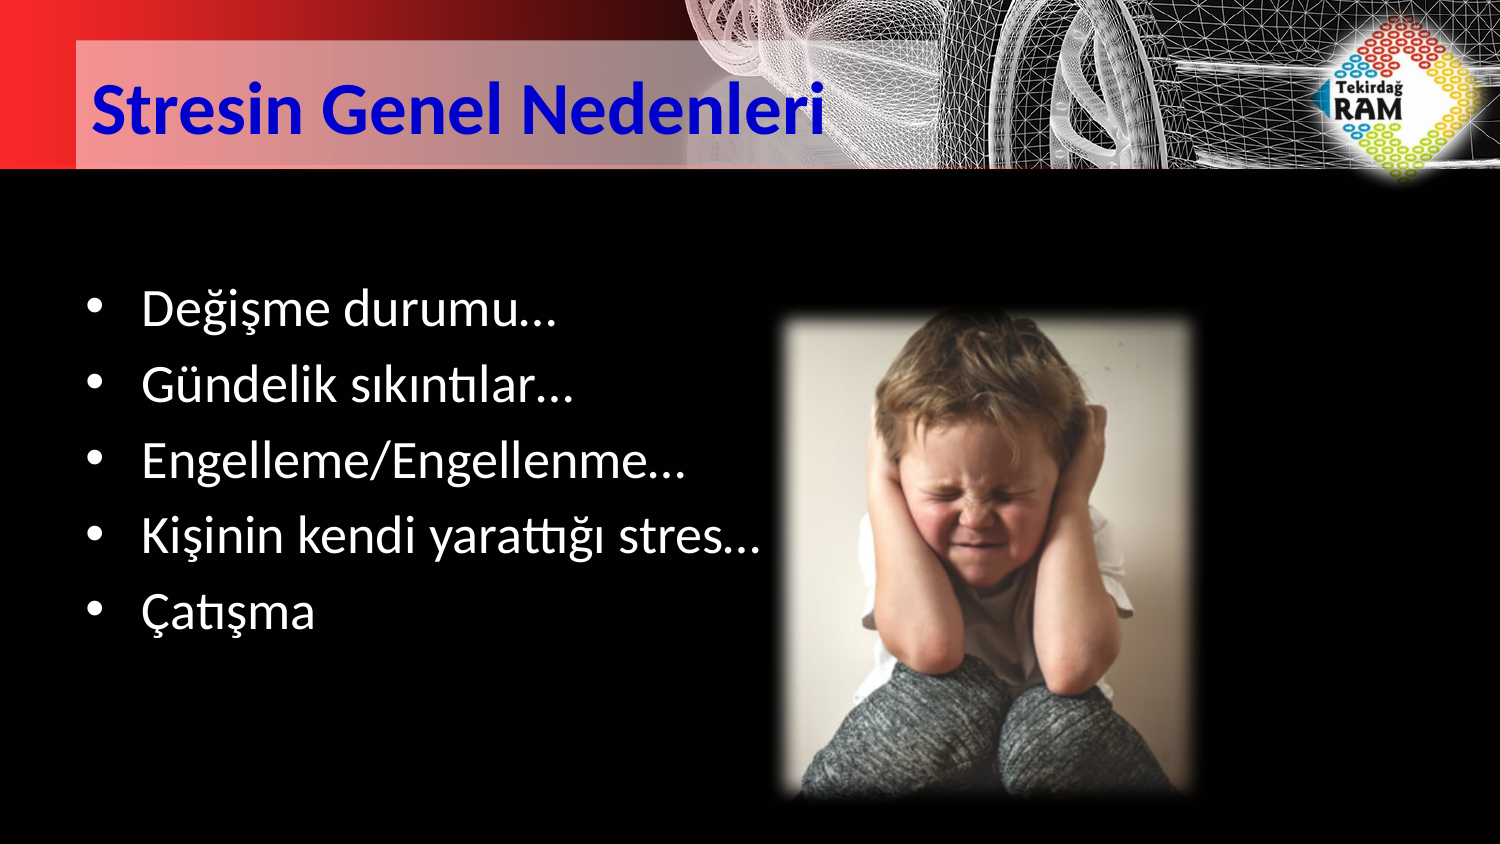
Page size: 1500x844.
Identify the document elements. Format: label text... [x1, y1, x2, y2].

title Stresin Genel Nedenleri [76, 40, 939, 170]
picture [0, 0, 1500, 844]
list Değişme durumu… Gündelik sıkıntılar… Engelleme/Engellenme… Kişinin kendi yarattığı stres… Çatışma [70, 265, 887, 799]
